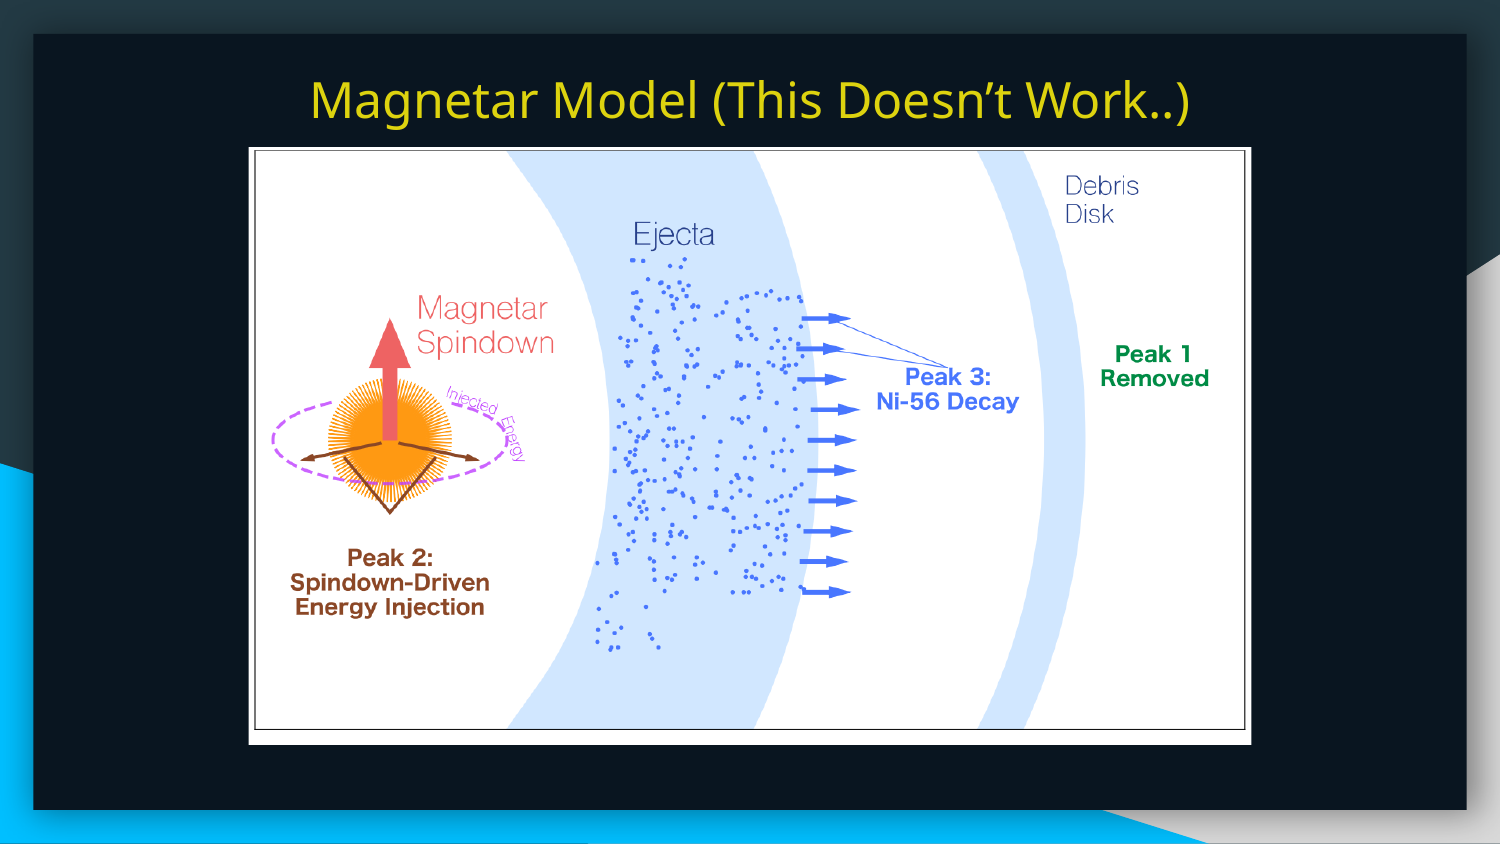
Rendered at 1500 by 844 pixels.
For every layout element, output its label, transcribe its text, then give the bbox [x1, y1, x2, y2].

picture [248, 146, 1252, 745]
title Magnetar Model (This Doesn’t Work..) [134, 53, 1366, 210]
